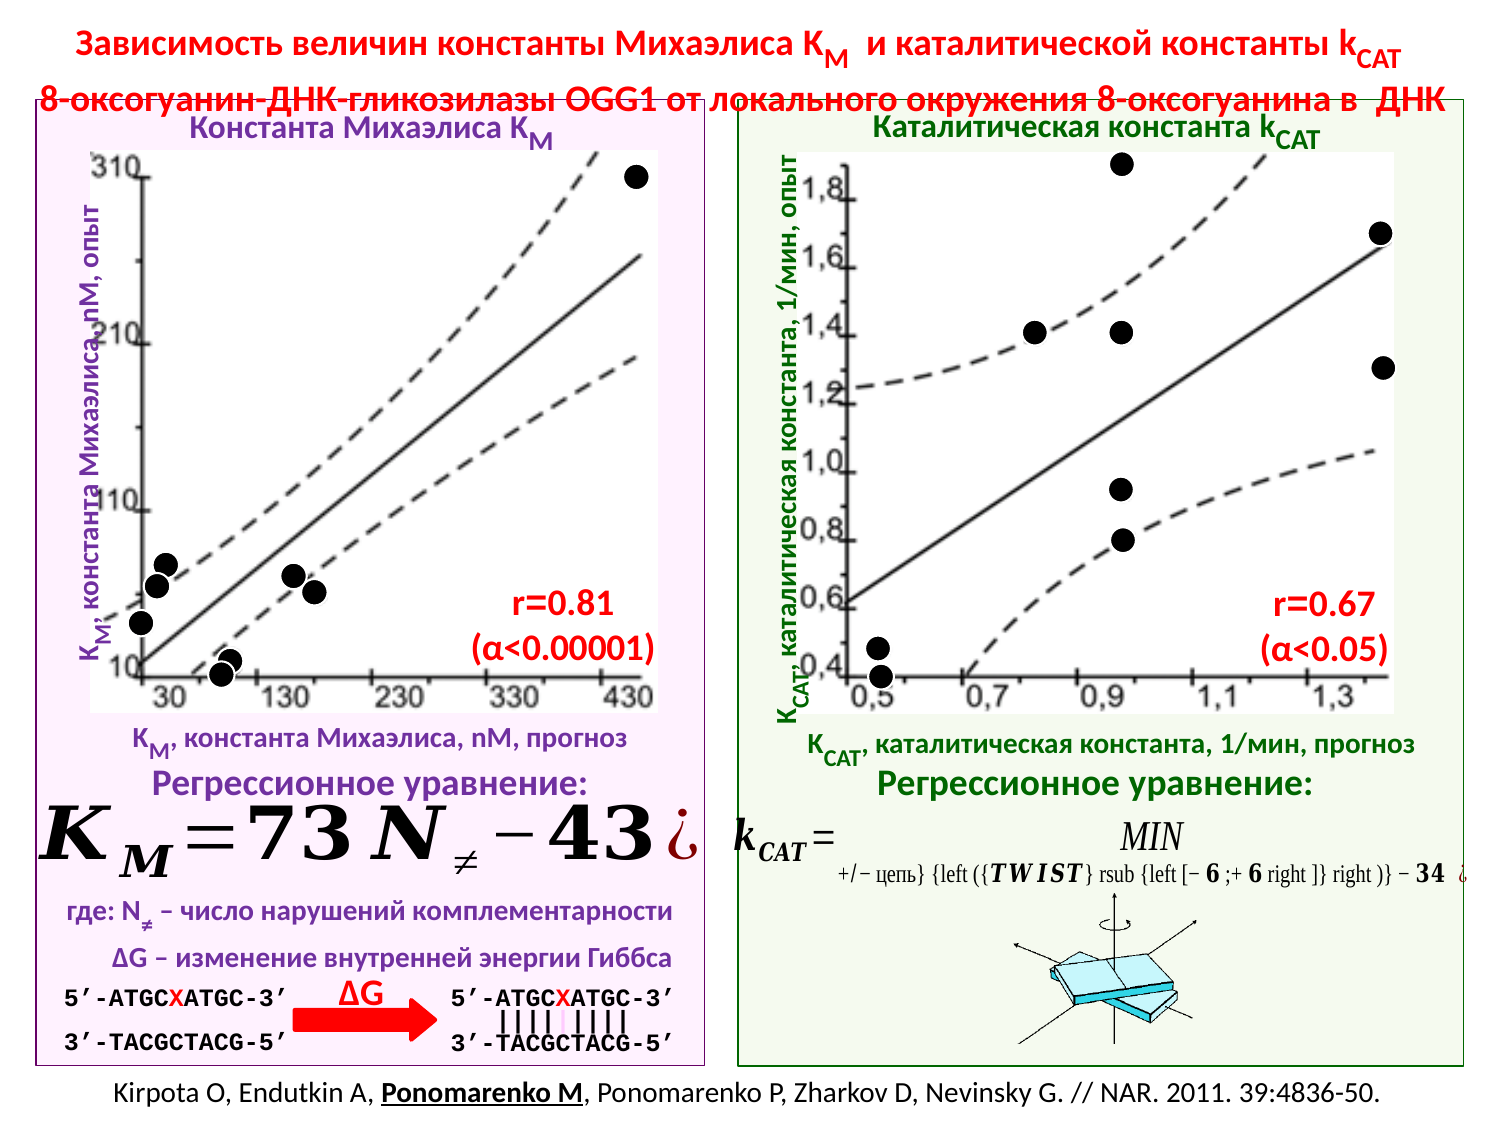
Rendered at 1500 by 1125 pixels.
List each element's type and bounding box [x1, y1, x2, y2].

text_box [12, 0, 1473, 1117]
